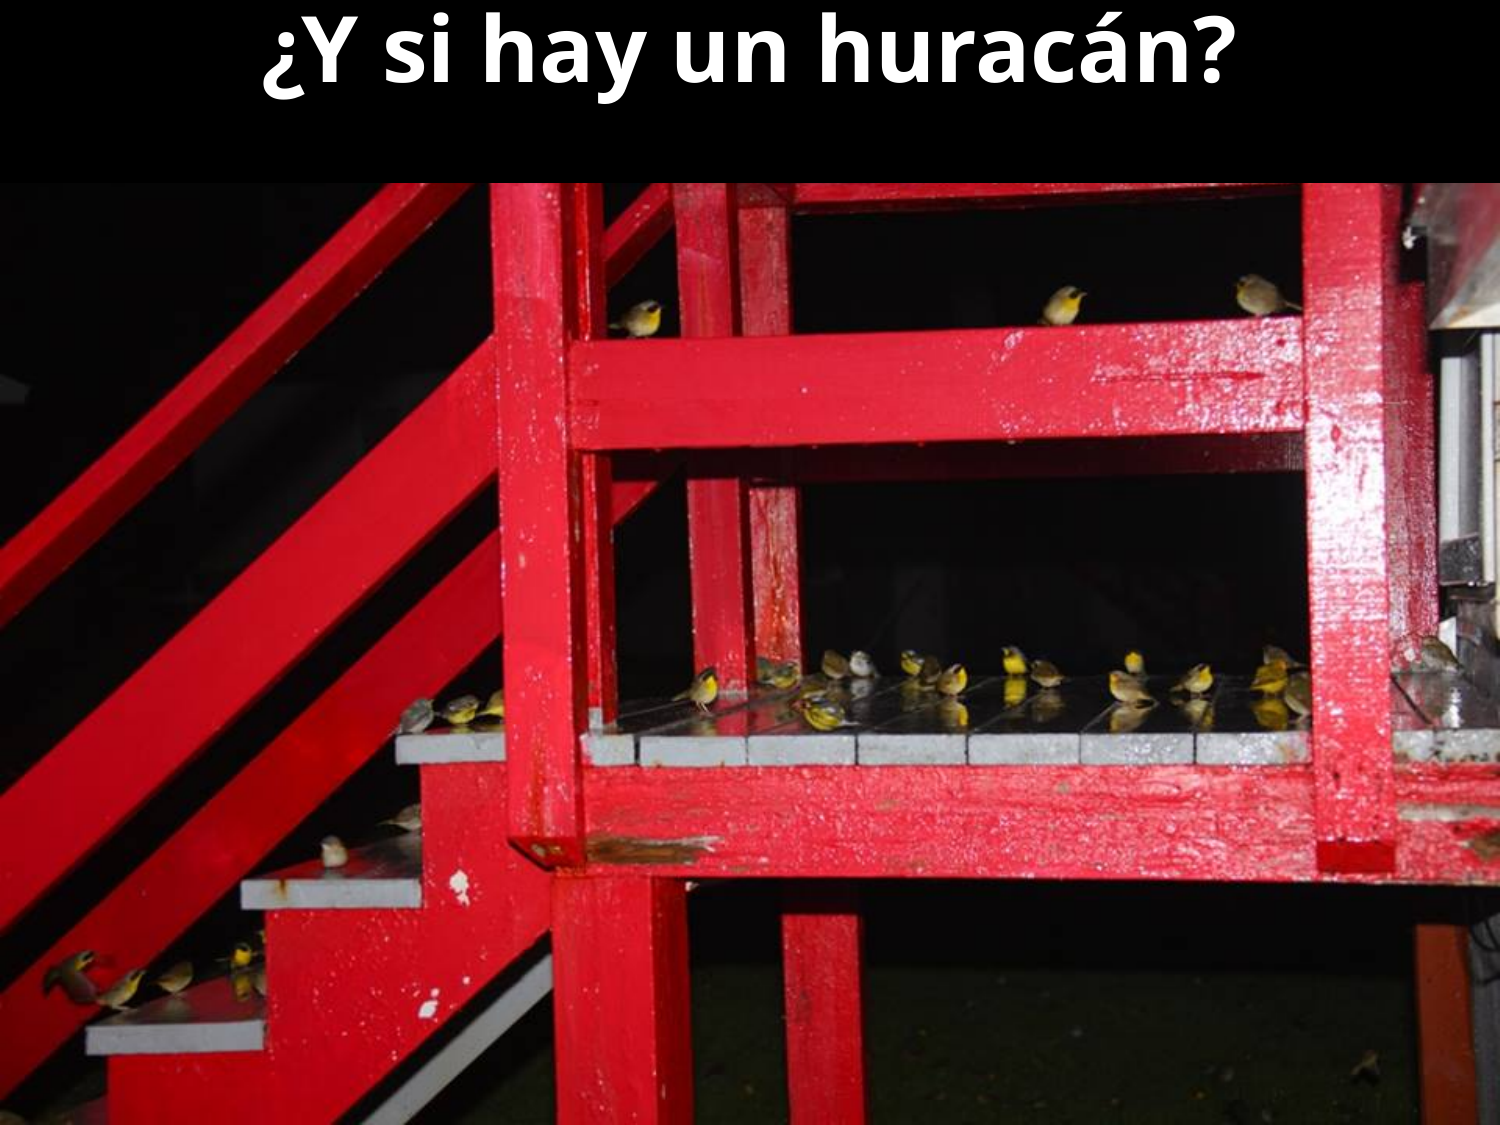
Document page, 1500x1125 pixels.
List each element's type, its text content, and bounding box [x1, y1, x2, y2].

text_box ¿Y si hay un huracán? [0, 0, 1500, 124]
picture [0, 124, 1500, 1125]
